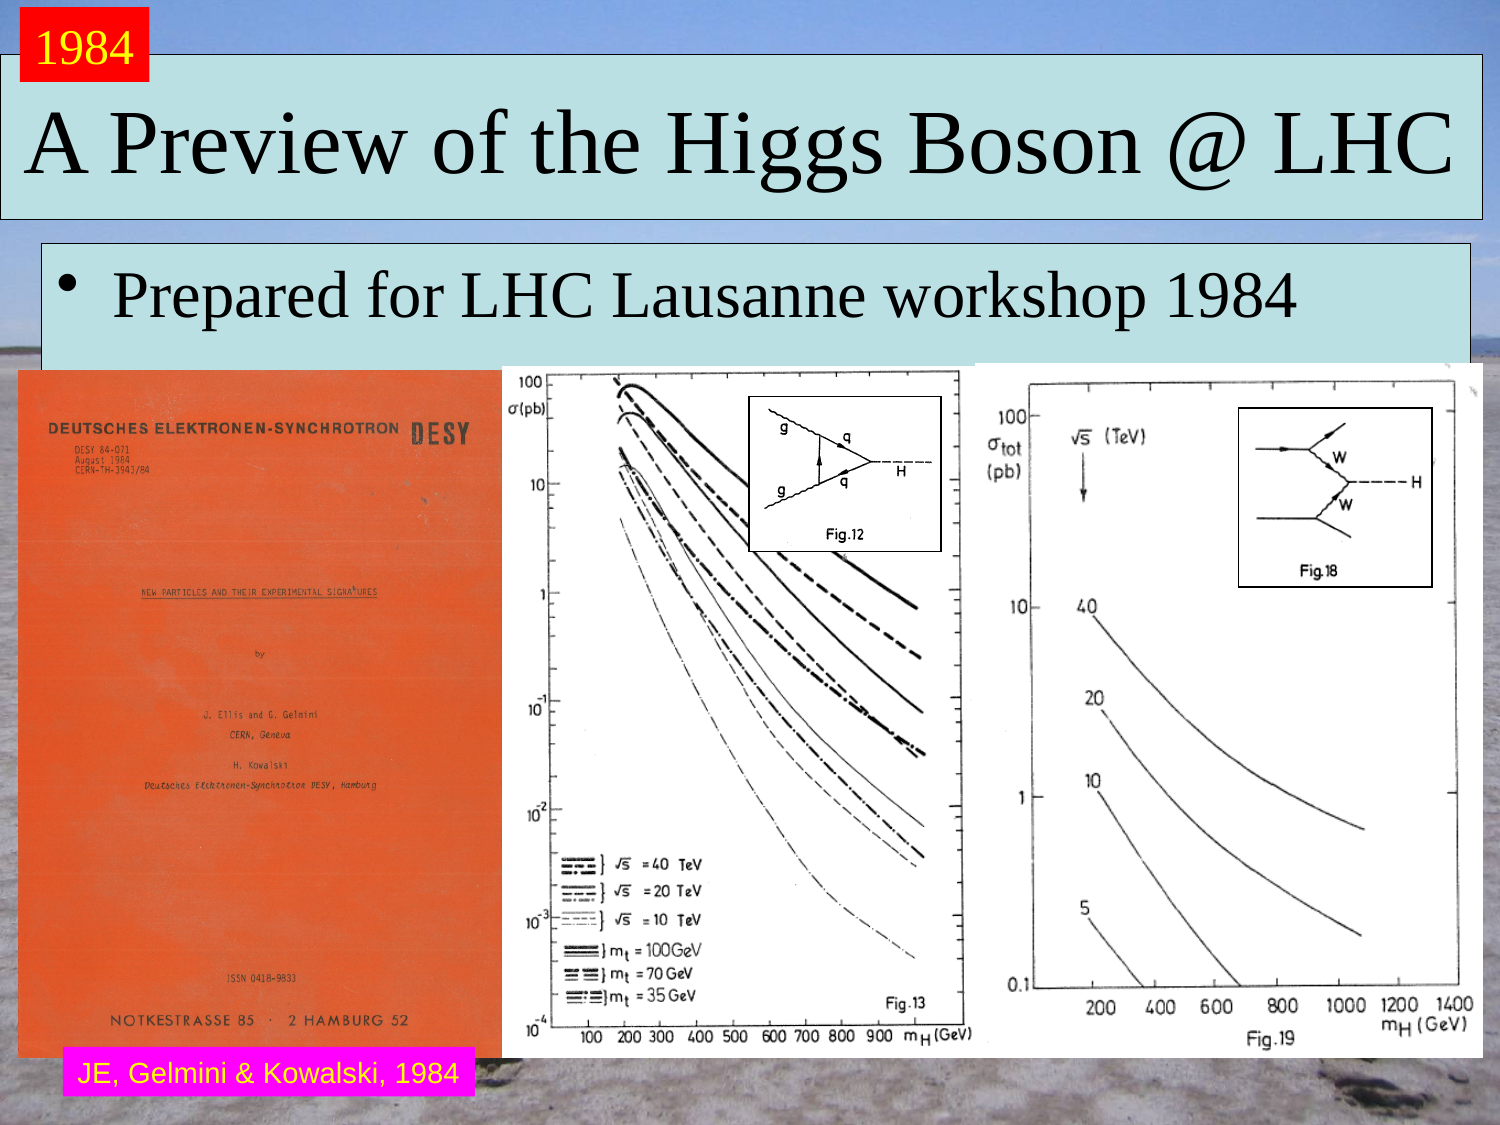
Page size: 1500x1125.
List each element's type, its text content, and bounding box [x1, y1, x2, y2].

title A Preview of the Higgs Boson @ LHC [0, 54, 1483, 220]
list Prepared for LHC Lausanne workshop 1984 [41, 243, 1471, 368]
text_box 1984 [19, 7, 150, 82]
text_box JE, Gelmini & Kowalski, 1984 [62, 1066, 475, 1097]
picture [0, 0, 1500, 1125]
